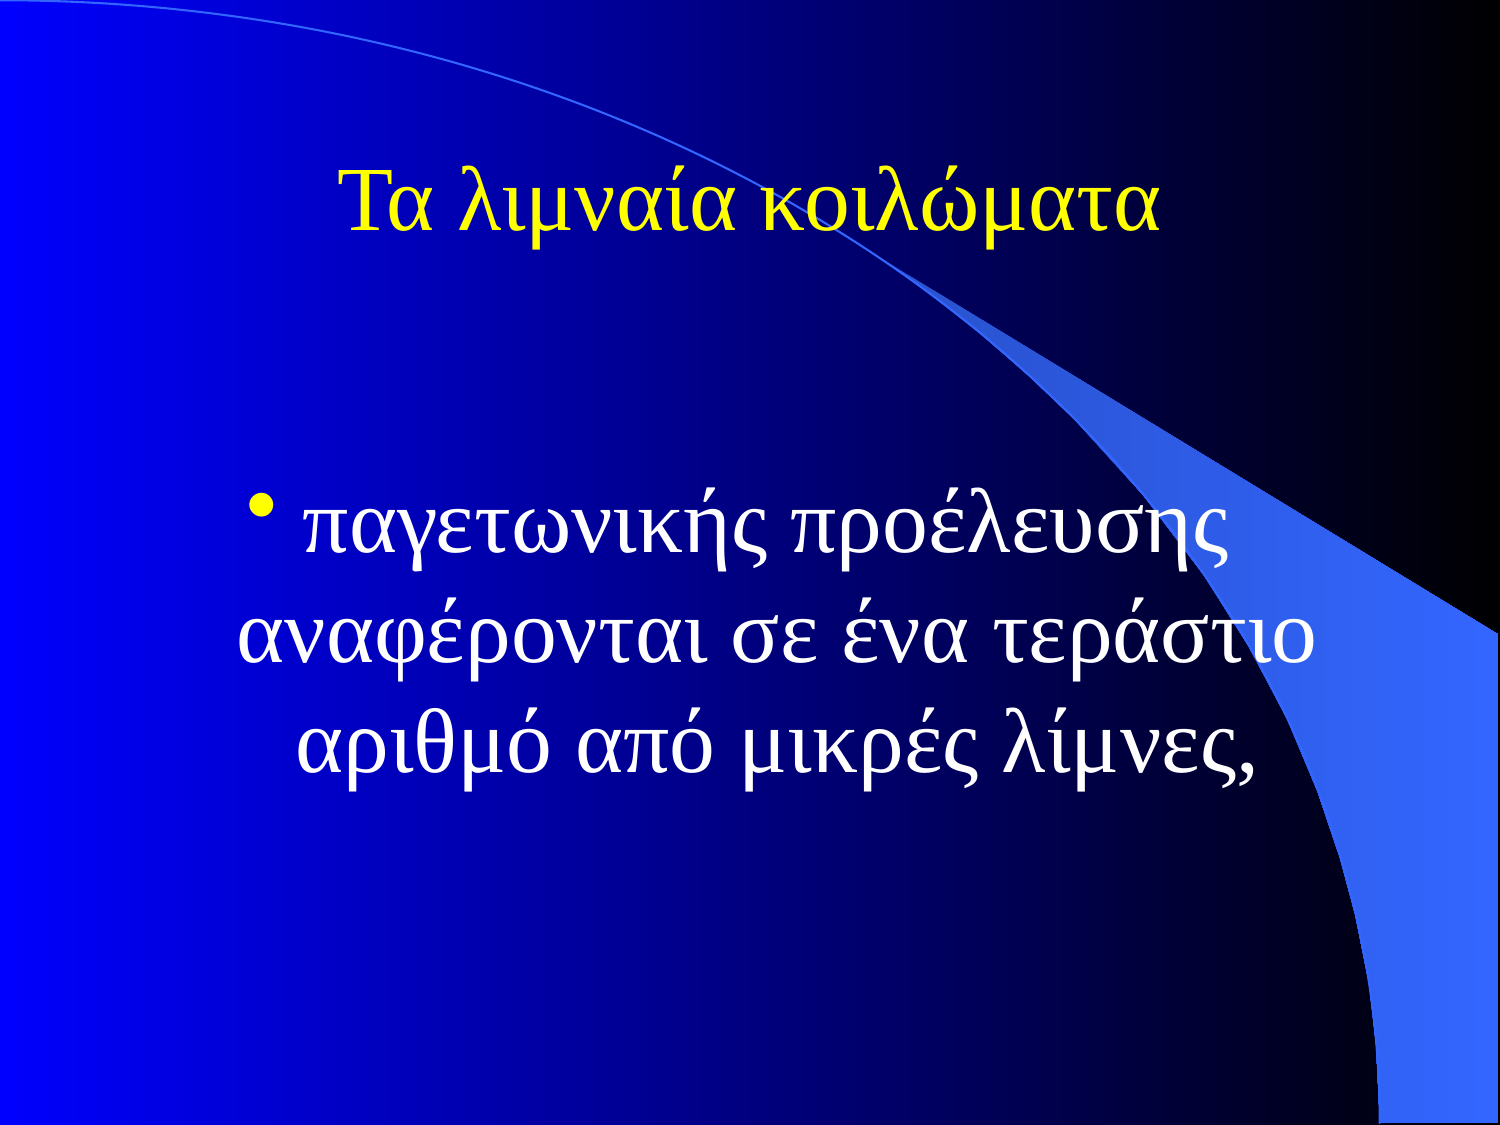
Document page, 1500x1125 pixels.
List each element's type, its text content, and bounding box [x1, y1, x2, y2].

list παγετωνικής προέλευσης αναφέρονται σε ένα τεράστιο αριθμό από μικρές λίμνες, [112, 324, 1388, 1000]
title Τα λιμναία κοιλώματα [112, 99, 1388, 288]
